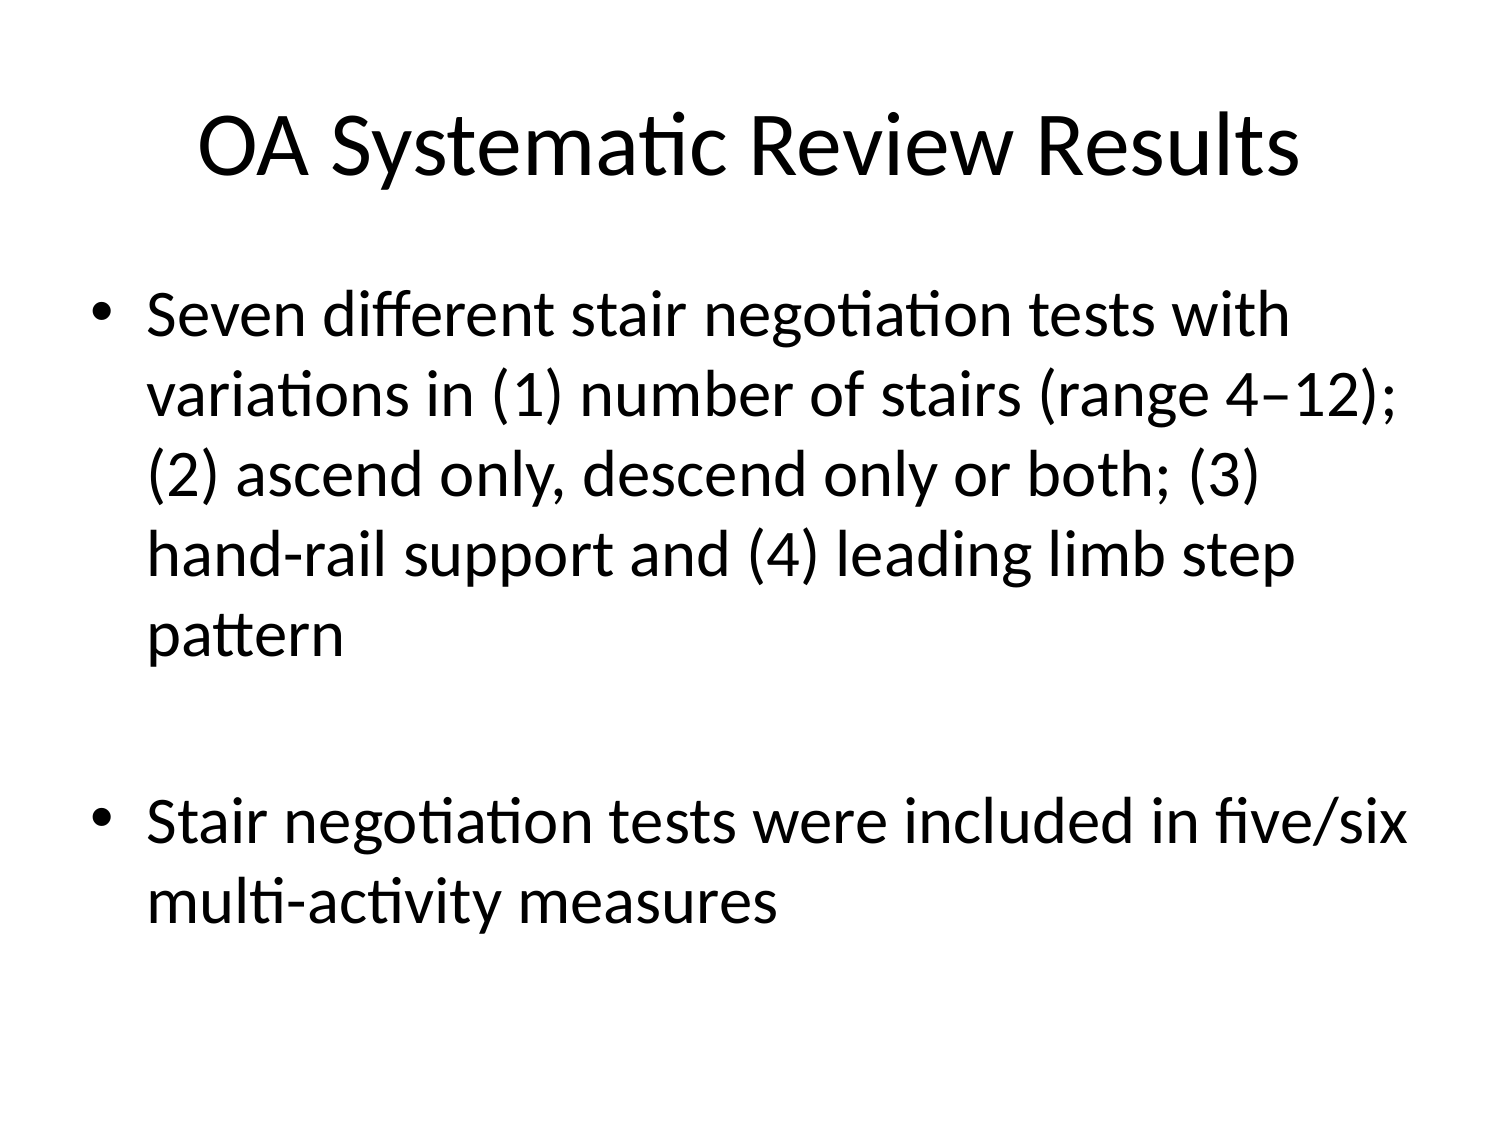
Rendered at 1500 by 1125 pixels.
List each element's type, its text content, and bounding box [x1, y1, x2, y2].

title OA Systematic Review Results [75, 45, 1425, 233]
list Seven different stair negotiation tests with variations in (1) number of stairs (range 4–12); (2) ascend only, descend only or both; (3) hand-rail support and (4) leading limb step pattern Stair negotiation tests were included in five/six multi-activity measures [75, 262, 1425, 1005]
